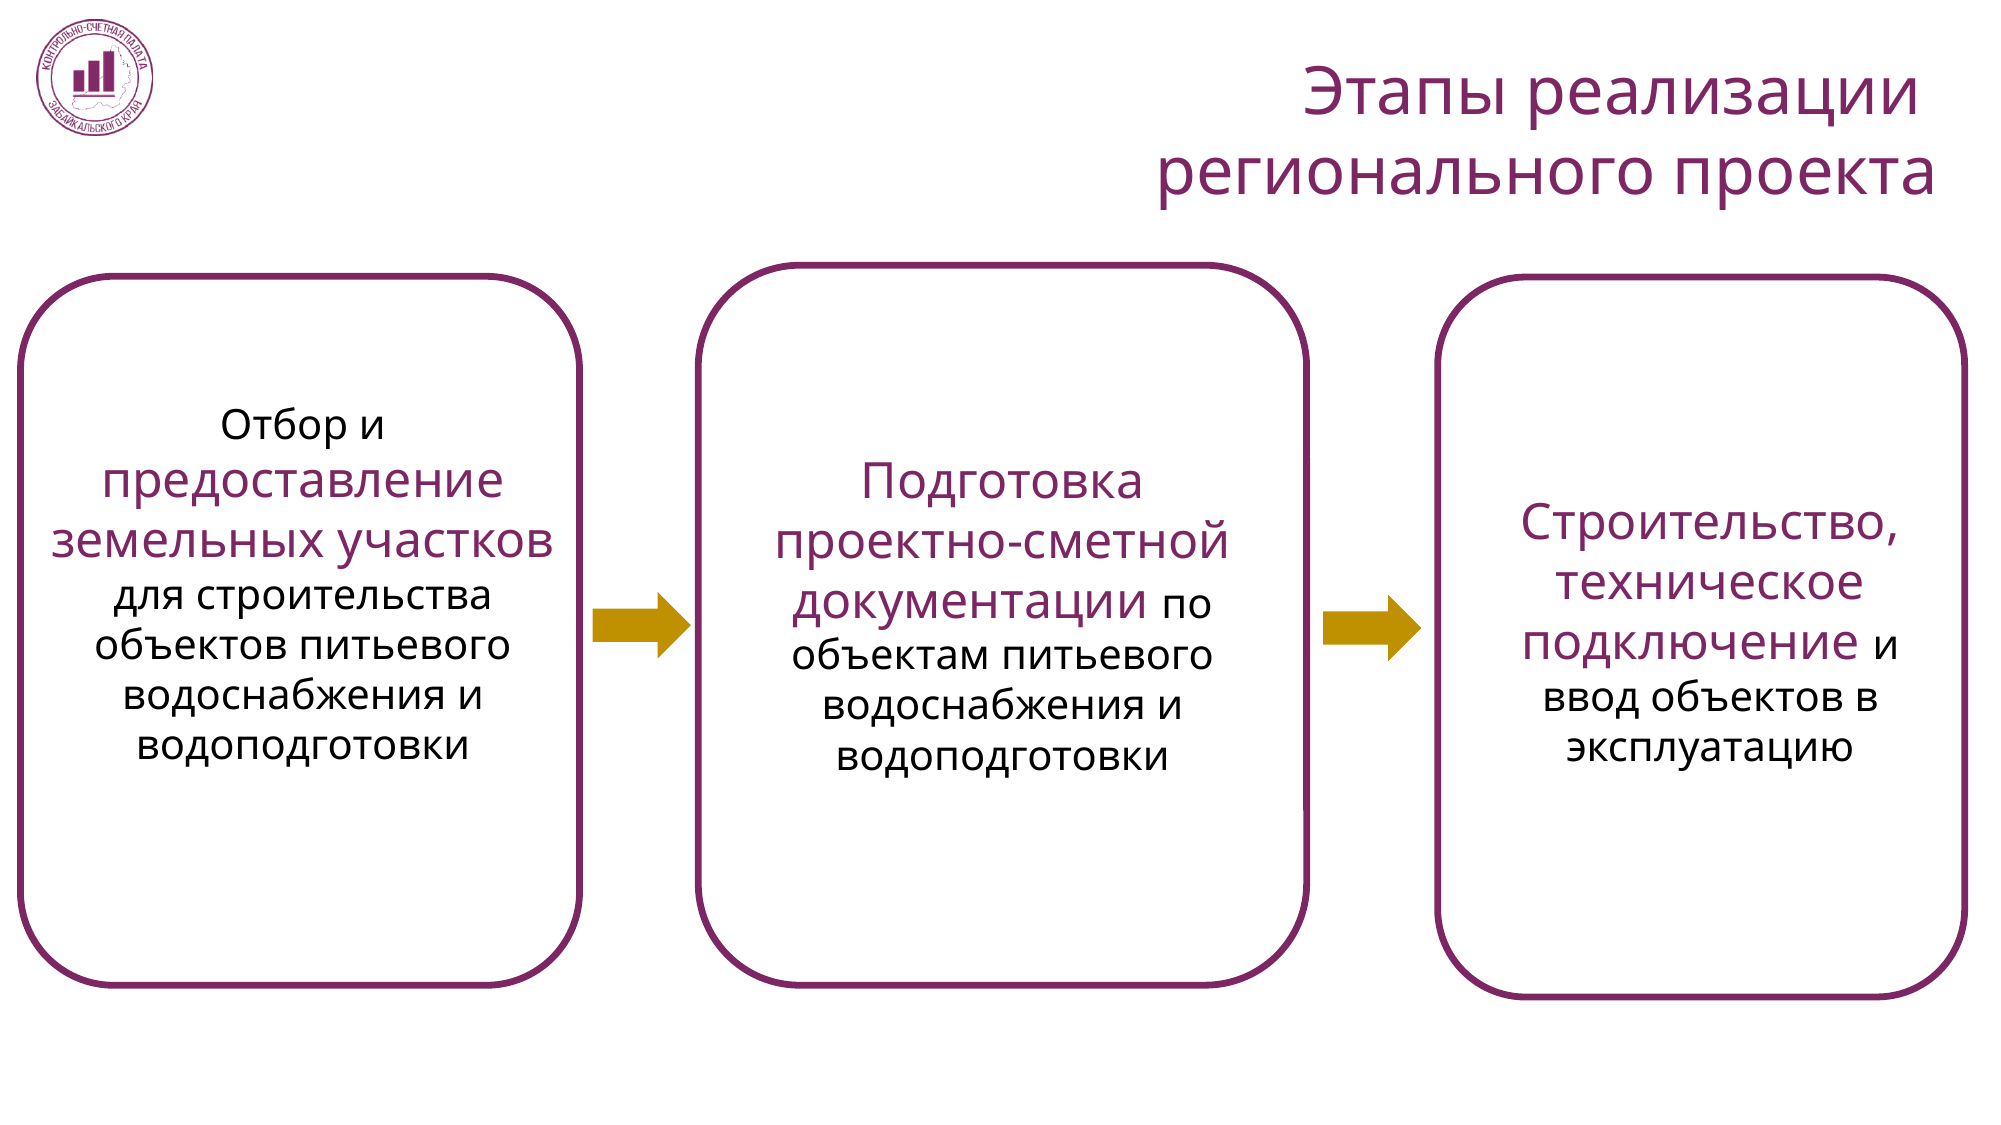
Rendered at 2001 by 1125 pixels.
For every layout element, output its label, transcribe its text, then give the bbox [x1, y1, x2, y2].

text_box [591, 589, 693, 661]
text_box [19, 275, 581, 987]
text_box [1436, 275, 1966, 999]
text_box Строительство, техническое подключение и ввод объектов в эксплуатацию [1466, 482, 1954, 778]
text_box Подготовка проектно-сметной документации по объектам питьевого водоснабжения и водоподготовки [727, 440, 1277, 786]
picture [36, 19, 153, 136]
text_box Отбор и предоставление земельных участков для строительства объектов питьевого водоснабжения и водоподготовки [20, 390, 586, 776]
text_box [697, 264, 1308, 987]
text_box [1322, 592, 1423, 664]
text_box Этапы реализации регионального проекта [94, 40, 1954, 216]
